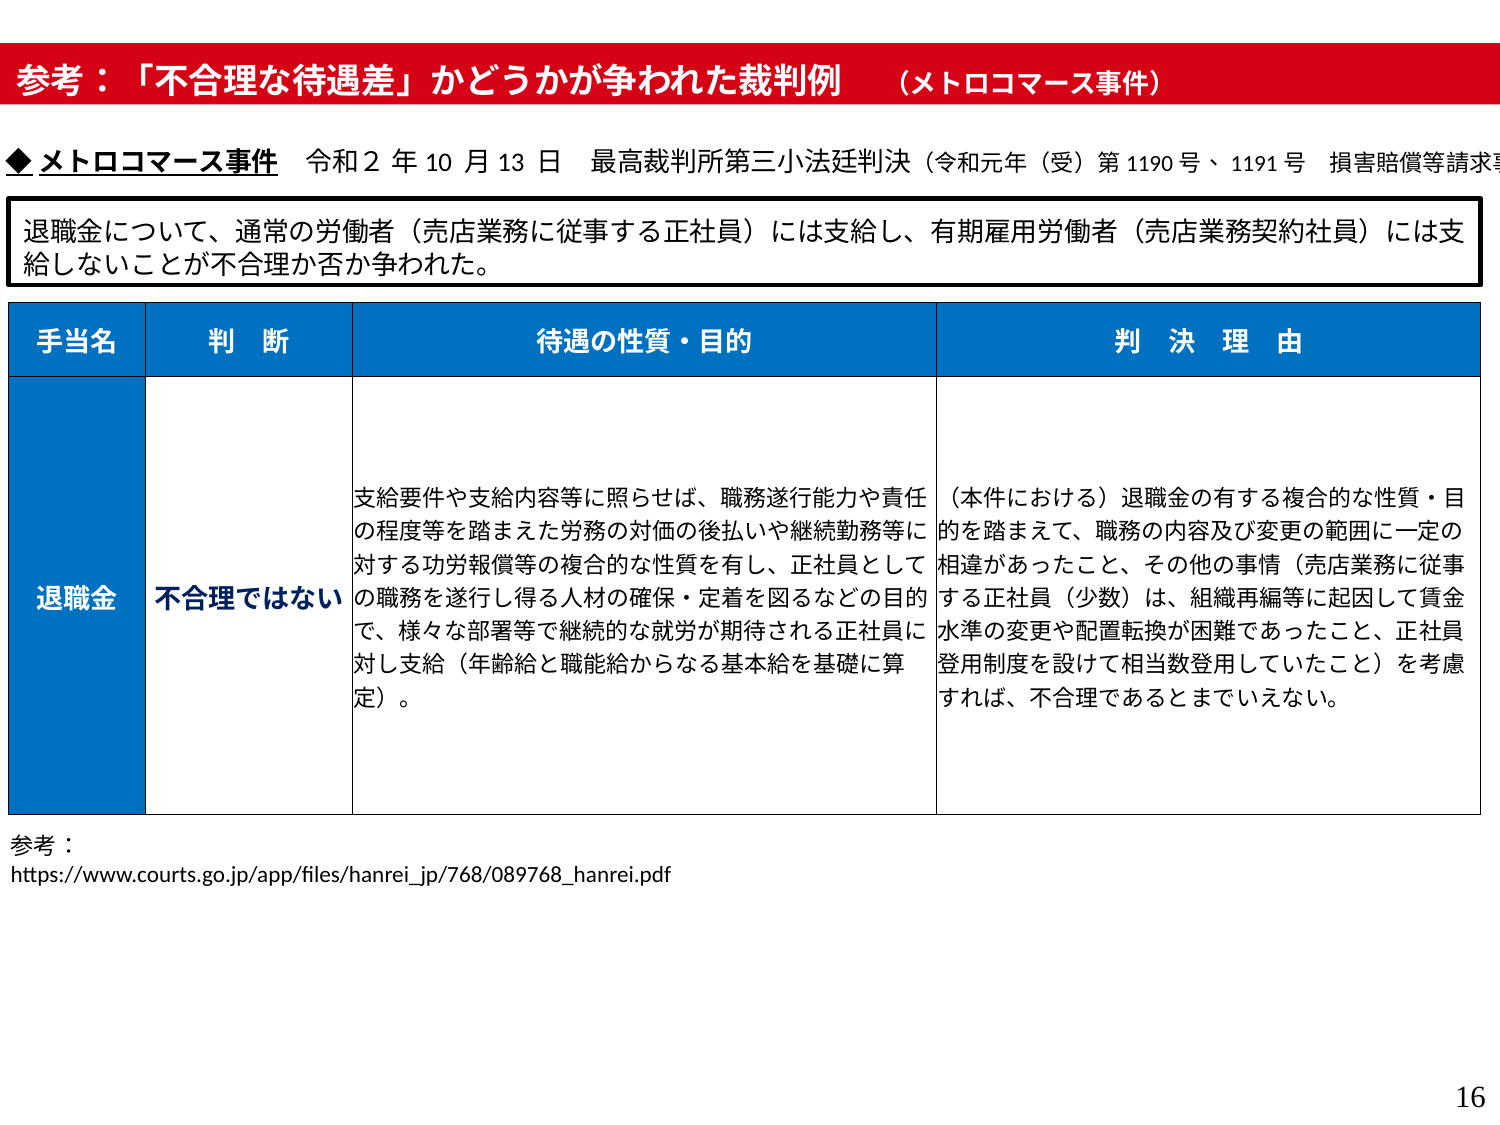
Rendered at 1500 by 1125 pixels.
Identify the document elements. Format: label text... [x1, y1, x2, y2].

table_header 判 断 [146, 303, 352, 376]
table_cell （本件における）退職金の有する複合的な性質・目的を踏まえて、職務の内容及び変更の範囲に一定の相違があったこと、その他の事情（売店業務に従事する正社員（少数）は、組織再編等に起因して賃金水準の変更や配置転換が困難であったこと、正社員登用制度を設けて相当数登用していたこと）を考慮すれば、不合理であるとまでいえない。 [937, 377, 1480, 814]
text_box 退職金について、通常の労働者（売店業務に従事する正社員）には支給し、有期雇用労働者（売店業務契約社員）には支給しないことが不合理か否か争われた。 [8, 198, 1481, 285]
text_box ◆メトロコマース事件 令和２ 年10 月13 日 最高裁判所第三小法廷判決（令和元年（受）第1190号、1191号 損害賠償等請求事件） [0, 137, 1500, 185]
slide_number 16 [1149, 1065, 1500, 1125]
text_box 参考： https://www.courts.go.jp/app/files/hanrei_jp/768/089768_hanrei.pdf [0, 824, 765, 895]
table_cell 不合理ではない [146, 377, 352, 814]
table_cell 退職金 [9, 377, 145, 814]
text_box 参考：「不合理な待遇差」かどうかが争われた裁判例 （メトロコマース事件） [0, 43, 1500, 105]
table_header 手当名 [9, 303, 145, 376]
table_header 待遇の性質・目的 [353, 303, 936, 376]
table_cell 支給要件や支給内容等に照らせば、職務遂行能力や責任の程度等を踏まえた労務の対価の後払いや継続勤務等に対する功労報償等の複合的な性質を有し、正社員としての職務を遂行し得る人材の確保・定着を図るなどの目的で、様々な部署等で継続的な就労が期待される正社員に対し支給（年齢給と職能給からなる基本給を基礎に算定）。 [353, 377, 936, 814]
table_header 判 決 理 由 [937, 303, 1480, 376]
